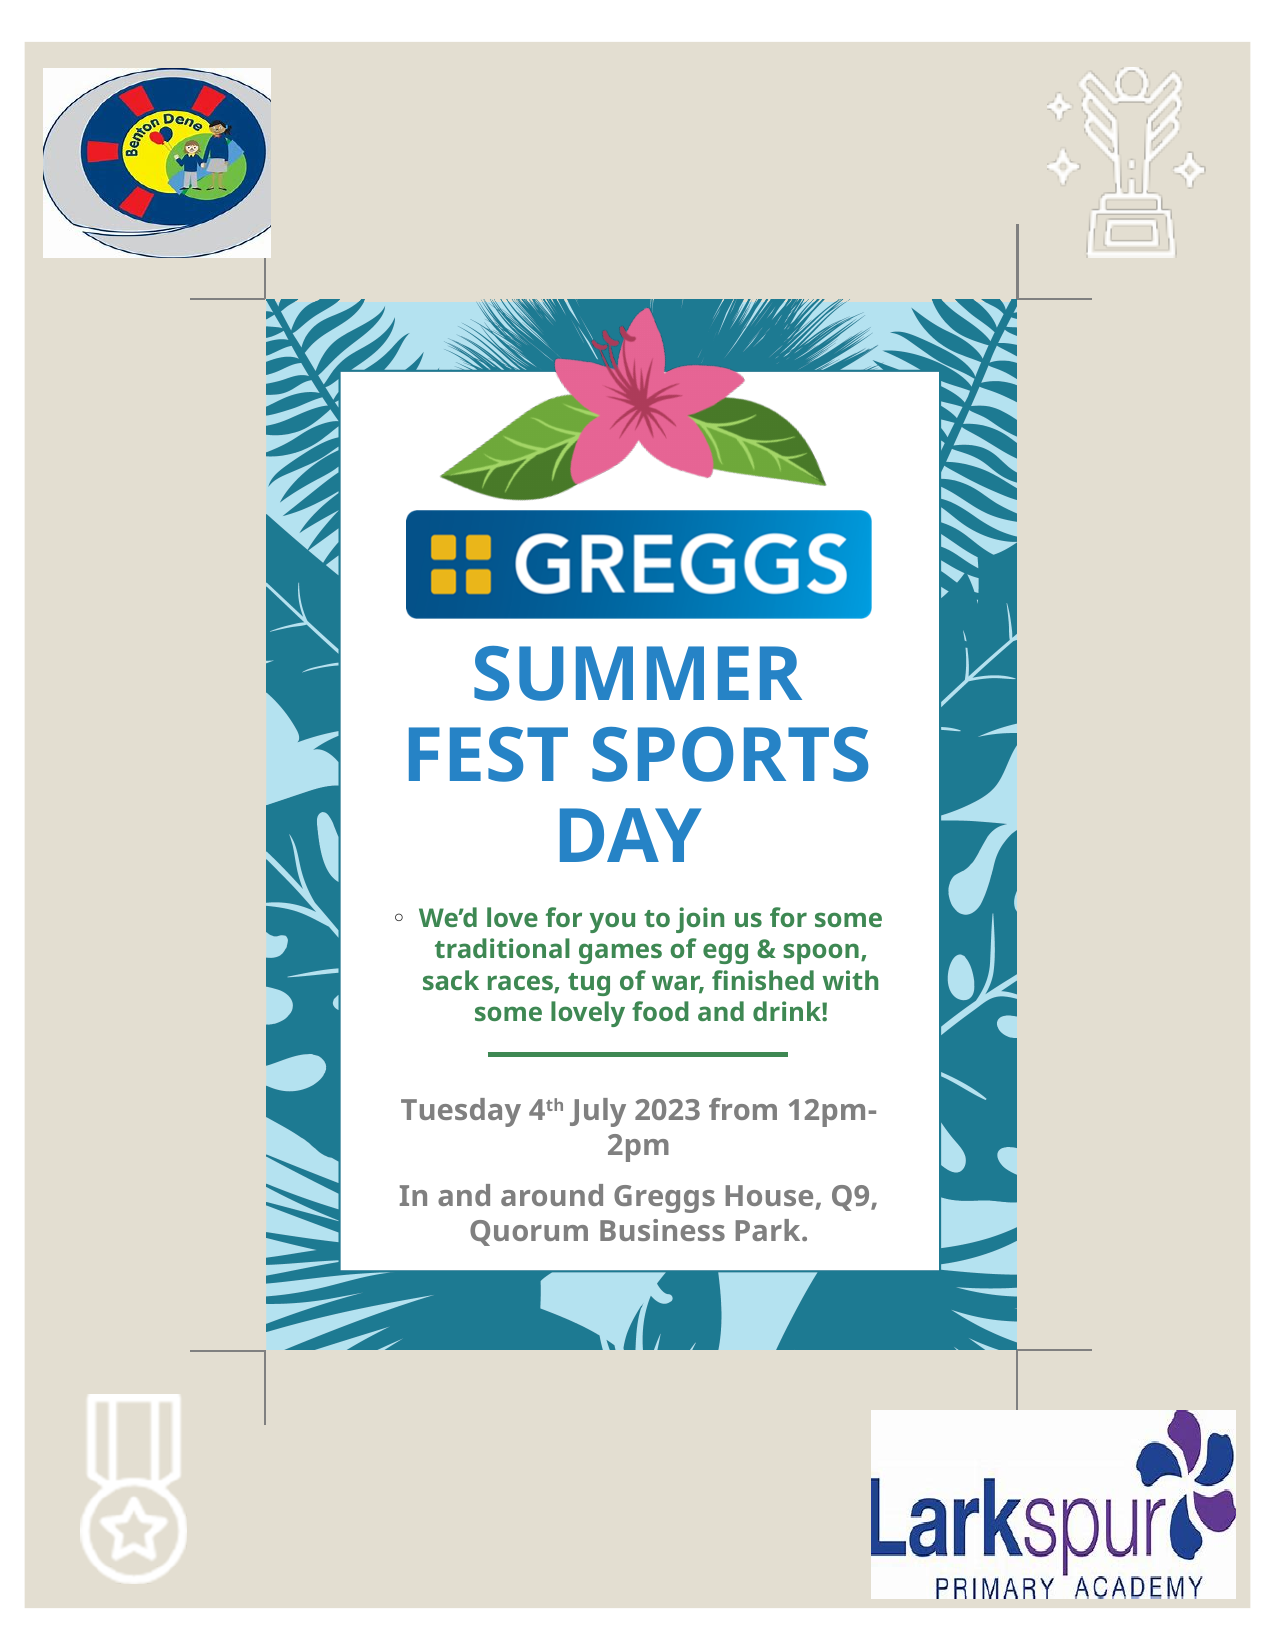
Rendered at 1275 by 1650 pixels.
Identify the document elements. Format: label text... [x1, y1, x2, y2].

subtitle Tuesday 4th July 2023 from 12pm-2pm In and around Greggs House, Q9, Quorum Business Park. [376, 1083, 902, 1269]
picture [266, 271, 1017, 1350]
picture [1047, 67, 1208, 258]
picture [871, 1410, 1236, 1599]
title SUMMER FEST SPORTS DAY [375, 649, 900, 887]
picture [80, 1394, 188, 1584]
picture [43, 68, 271, 258]
list We’d love for you to join us for some traditional games of egg & spoon, sack races, tug of war, finished with some lovely food and drink! [376, 894, 902, 1040]
